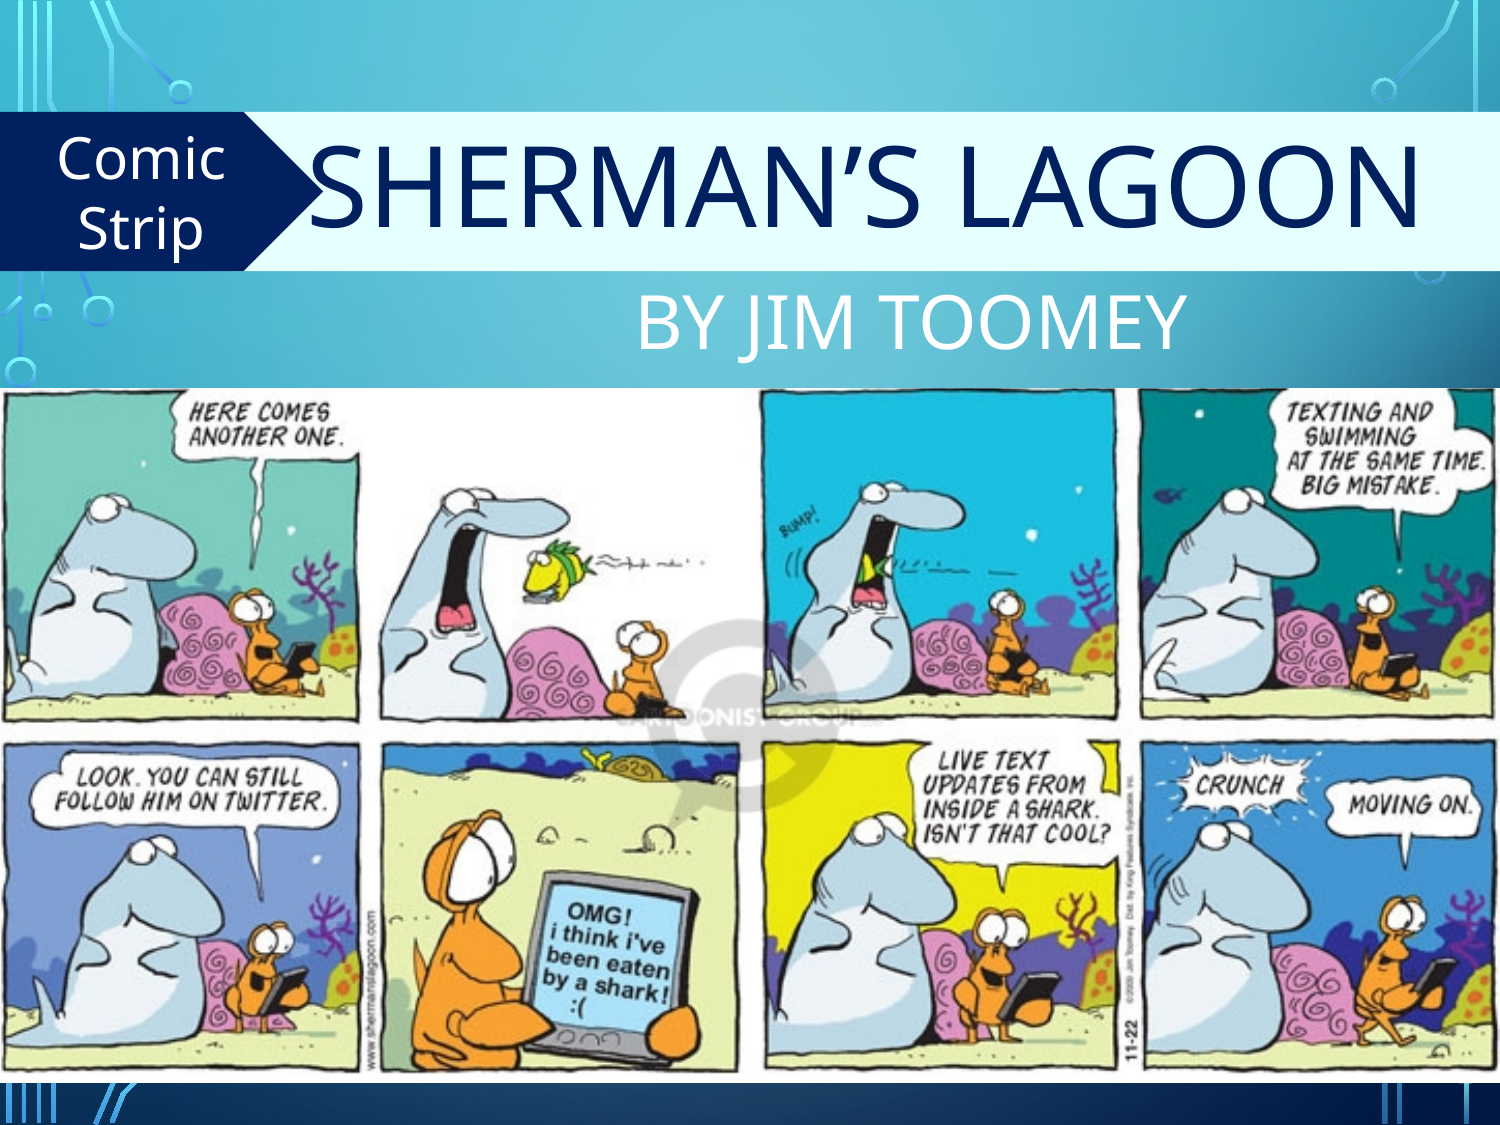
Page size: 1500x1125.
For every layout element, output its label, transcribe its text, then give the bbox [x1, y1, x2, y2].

text_box Sherman’s lagoon [246, 111, 1500, 272]
title By jim toomey [619, 272, 1500, 387]
text_box Comic Strip [0, 110, 325, 273]
picture [0, 387, 1500, 1083]
